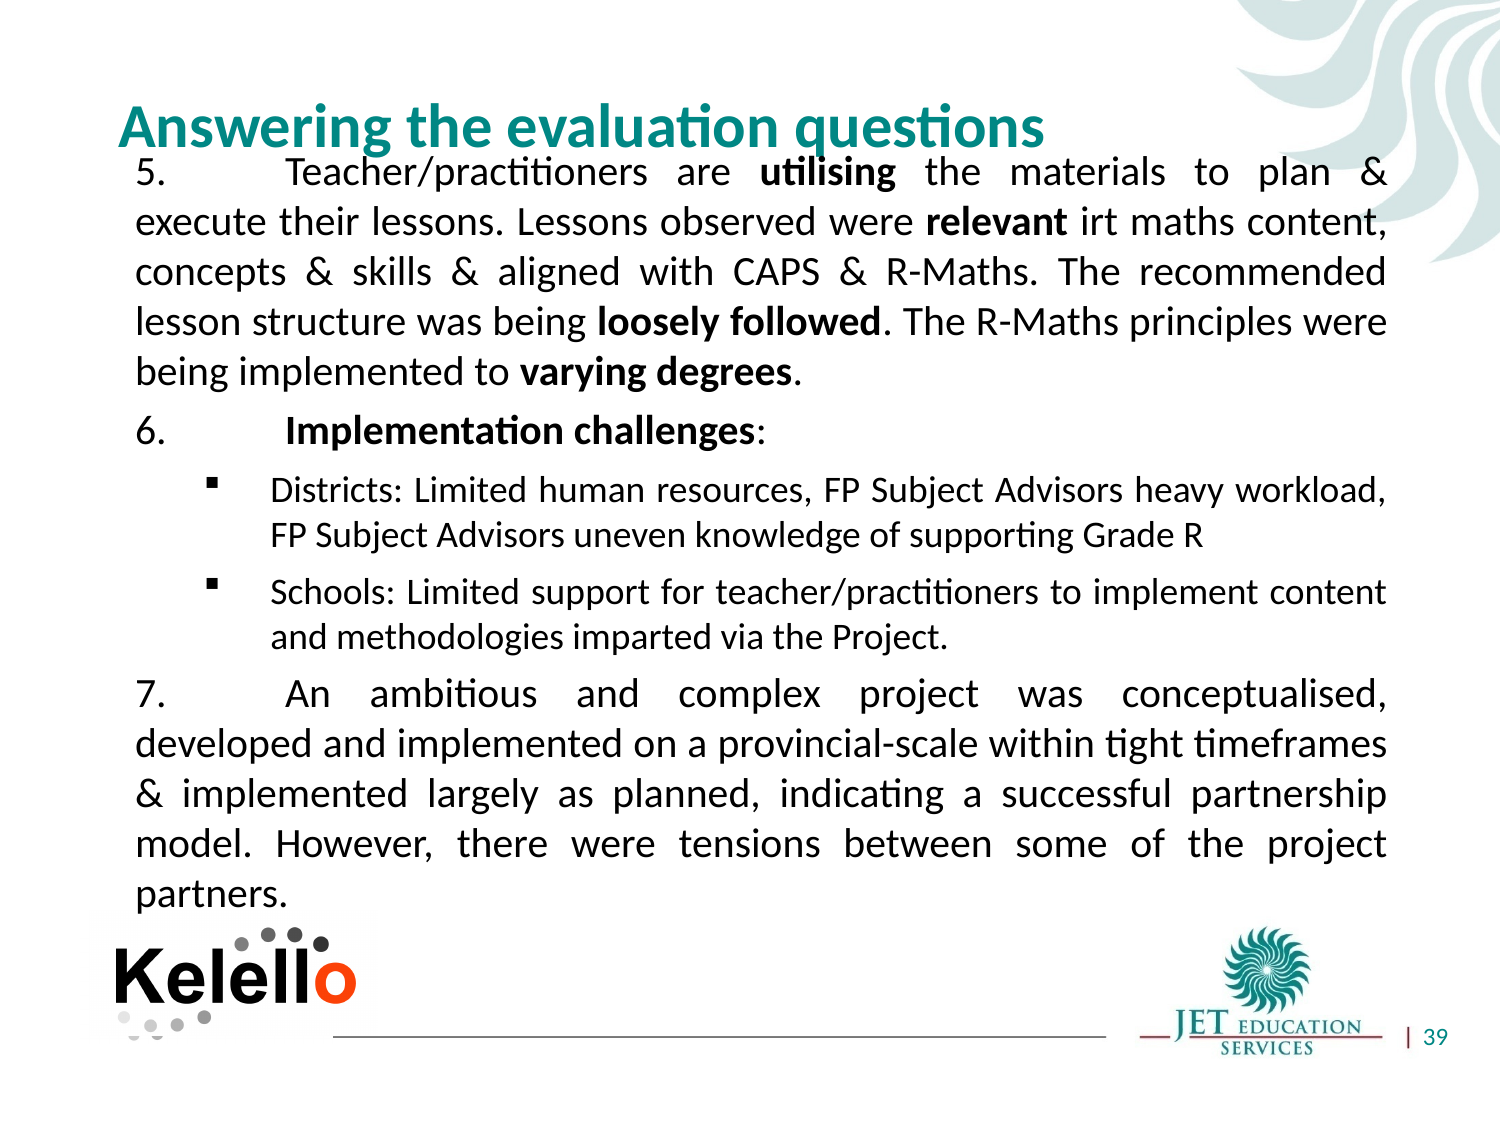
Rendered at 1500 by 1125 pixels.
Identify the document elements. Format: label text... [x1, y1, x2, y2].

list 5. Teacher/practitioners are utilising the materials to plan & execute their lessons. Lessons observed were relevant irt maths content, concepts & skills & aligned with CAPS & R-Maths. The recommended lesson structure was being loosely followed. The R-Maths principles were being implemented to varying degrees. 6. Implementation challenges: Districts: Limited human resources, FP Subject Advisors heavy workload, FP Subject Advisors uneven knowledge of supporting Grade R Schools: Limited support for teacher/practitioners to implement content and methodologies imparted via the Project. 7. An ambitious and complex project was conceptualised, developed and implemented on a provincial-scale within tight timeframes & implemented largely as planned, indicating a successful partnership model. However, there were tensions between some of the project partners. [105, 128, 1404, 926]
slide_number 39 [1113, 1012, 1464, 1058]
title Answering the evaluation questions [103, 70, 1454, 162]
picture [0, 0, 1500, 1125]
